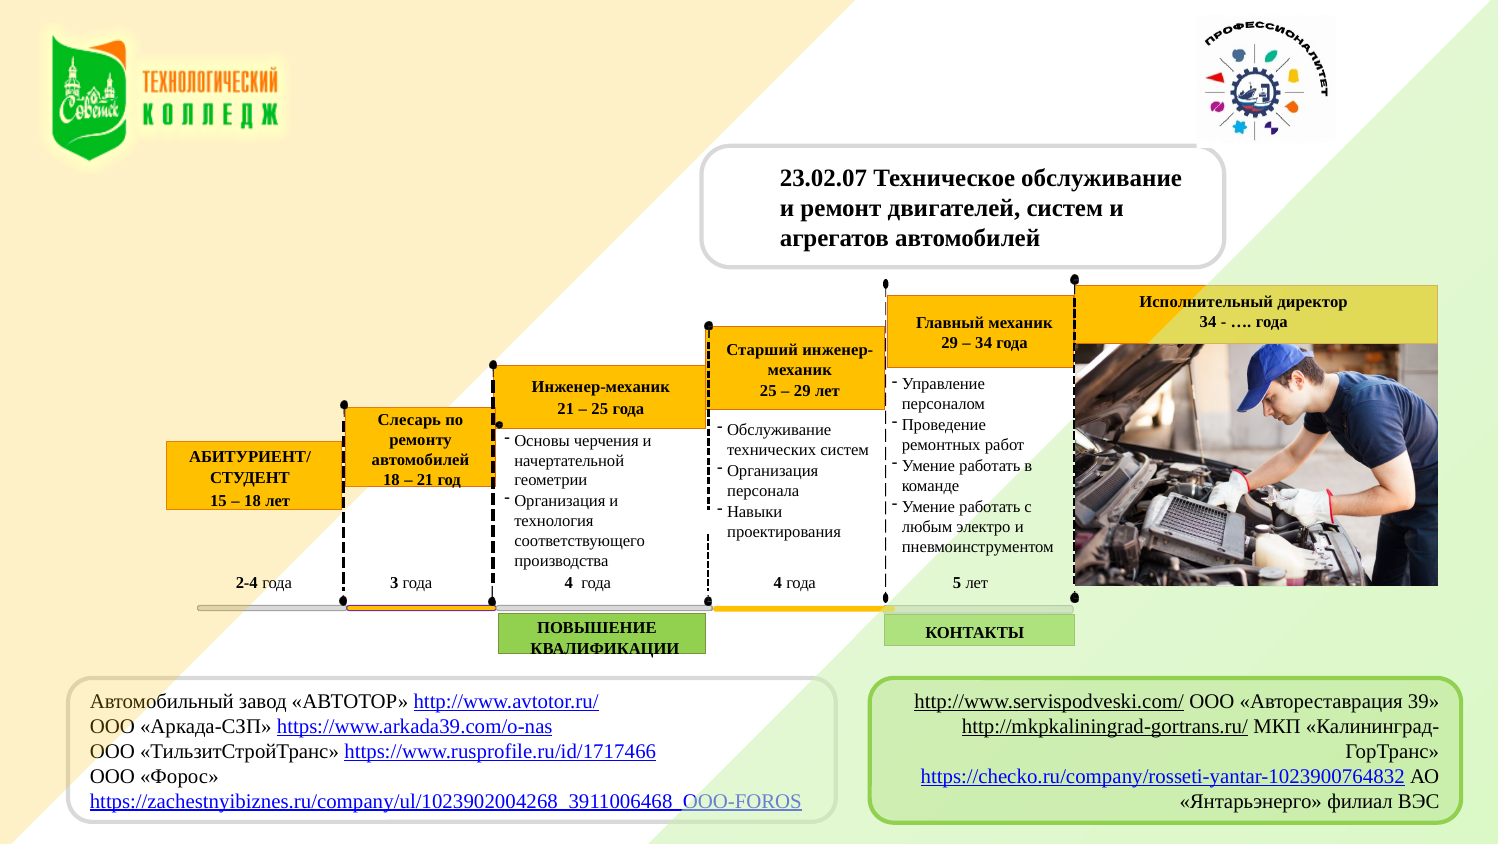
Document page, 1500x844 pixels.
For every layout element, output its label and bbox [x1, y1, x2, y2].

picture [1075, 344, 1438, 586]
text_box [0, 0, 1498, 844]
text_box [704, 321, 713, 606]
picture [17, 22, 301, 175]
text_box [339, 359, 498, 606]
picture [1196, 12, 1337, 148]
picture [494, 420, 503, 430]
text_box [882, 274, 1079, 604]
